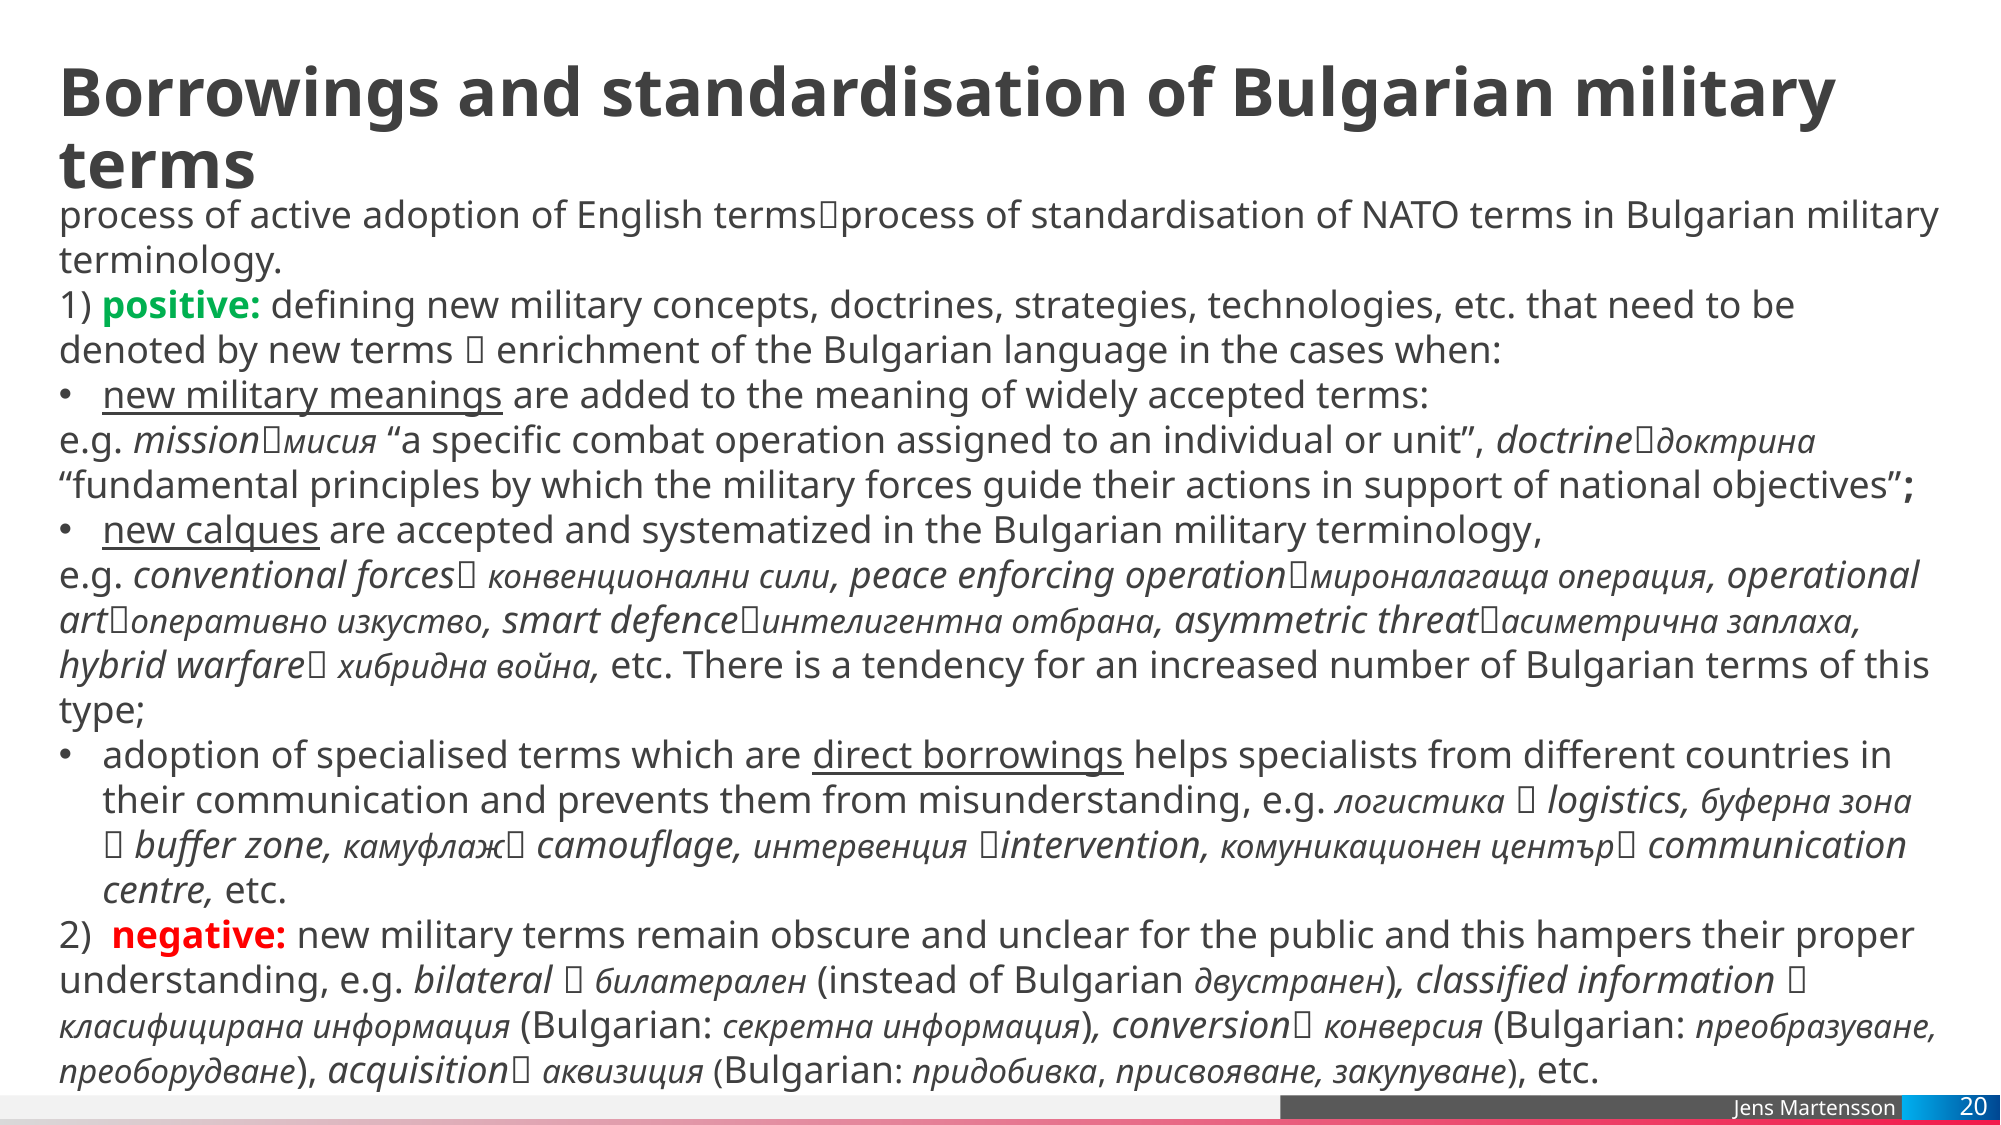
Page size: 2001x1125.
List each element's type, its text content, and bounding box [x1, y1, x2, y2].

list process of active adoption of English termsprocess of standardisation of NATO terms in Bulgarian military terminology. 1) positive: defining new military concepts, doctrines, strategies, technologies, etc. that need to be denoted by new terms  enrichment of the Bulgarian language in the cases when: new military meanings are added to the meaning of widely accepted terms: e.g. missionмисия “a specific combat operation assigned to an individual or unit”, doctrineдоктрина “fundamental principles by which the military forces guide their actions in support of national objectives”; new calques are accepted and systematized in the Bulgarian military terminology, e.g. conventional forces конвенционални сили, peace enforcing operationмироналагаща операция, operational artоперативно изкуство, smart defenceинтелигентна отбрана, asymmetric threatасиметрична заплаха, hybrid warfare хибридна война, etc. There is a tendency for an increased number of Bulgarian terms of this type; adoption of specialised terms which are direct borrowings helps specialists from different countries in their communication and prevents them from misunderstanding, e.g. логистика  logistics, буферна зона  buffer zone, камуфлаж camouflage, интервенция intervention, комуникационен център communication centre, etc. 2) negative: new military terms remain obscure and unclear for the public and this hampers their proper understanding, e.g. bilateral  билатерален (instead of Bulgarian двустранен), classified information  класифицирана информация (Bulgarian: секретна информация), conversion конверсия (Bulgarian: преобразуване, преоборудване), acquisition аквизиция (Bulgarian: придобивка, присвояване, закупуване), etc. [59, 191, 1942, 1004]
title Borrowings and standardisation of Bulgarian military terms [59, 59, 1942, 148]
slide_number 20 [1901, 1095, 2000, 1120]
